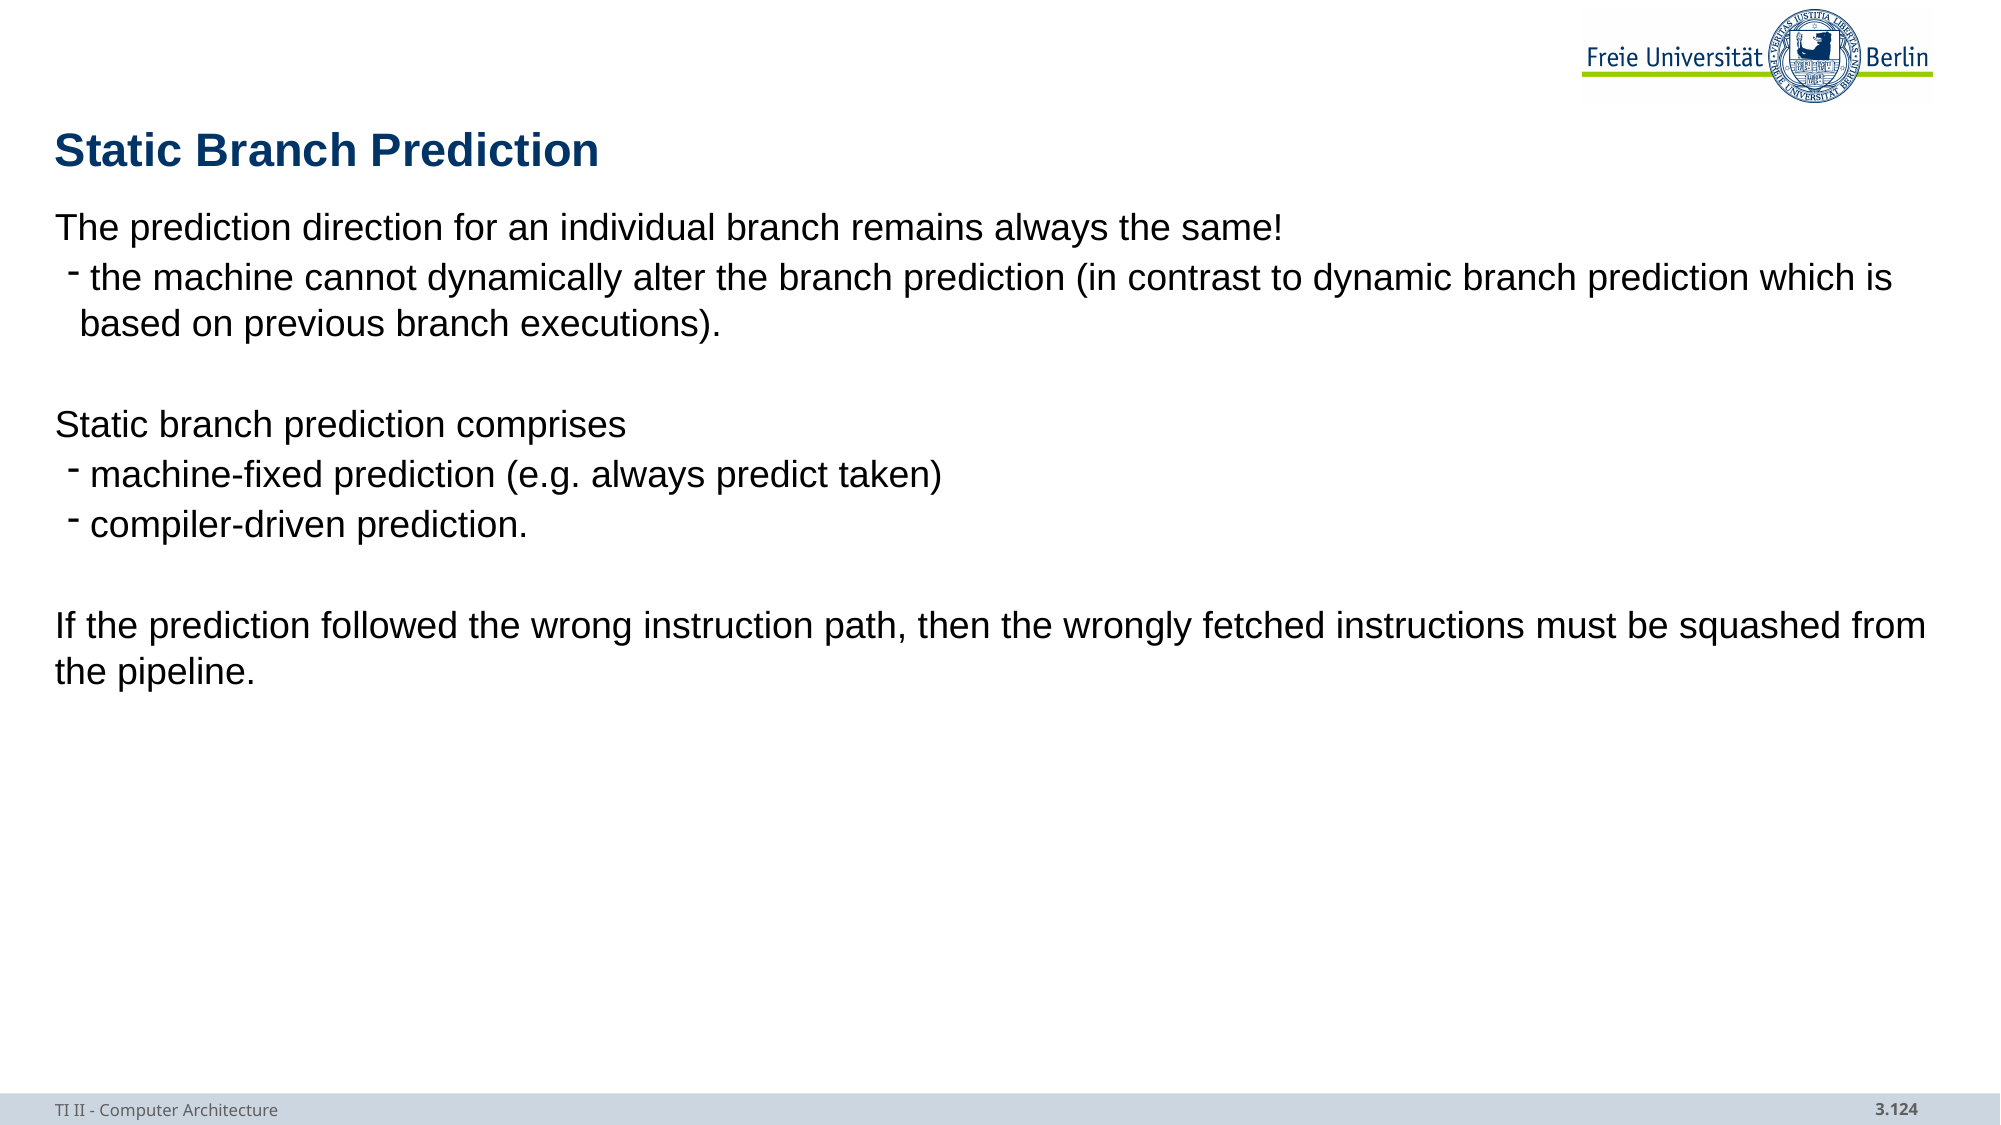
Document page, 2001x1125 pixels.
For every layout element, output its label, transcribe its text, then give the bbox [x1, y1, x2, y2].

picture [1582, 9, 1933, 103]
footer TI II - Computer Architecture [54, 1091, 1363, 1125]
list The prediction direction for an individual branch remains always the same! the machine cannot dynamically alter the branch prediction (in contrast to dynamic branch prediction which is based on previous branch executions). Static branch prediction comprises machine-fixed prediction (e.g. always predict taken) compiler-driven prediction. If the prediction followed the wrong instruction path, then the wrongly fetched instructions must be squashed from the pipeline. [54, 201, 1946, 1064]
title Static Branch Prediction [54, 117, 1946, 188]
